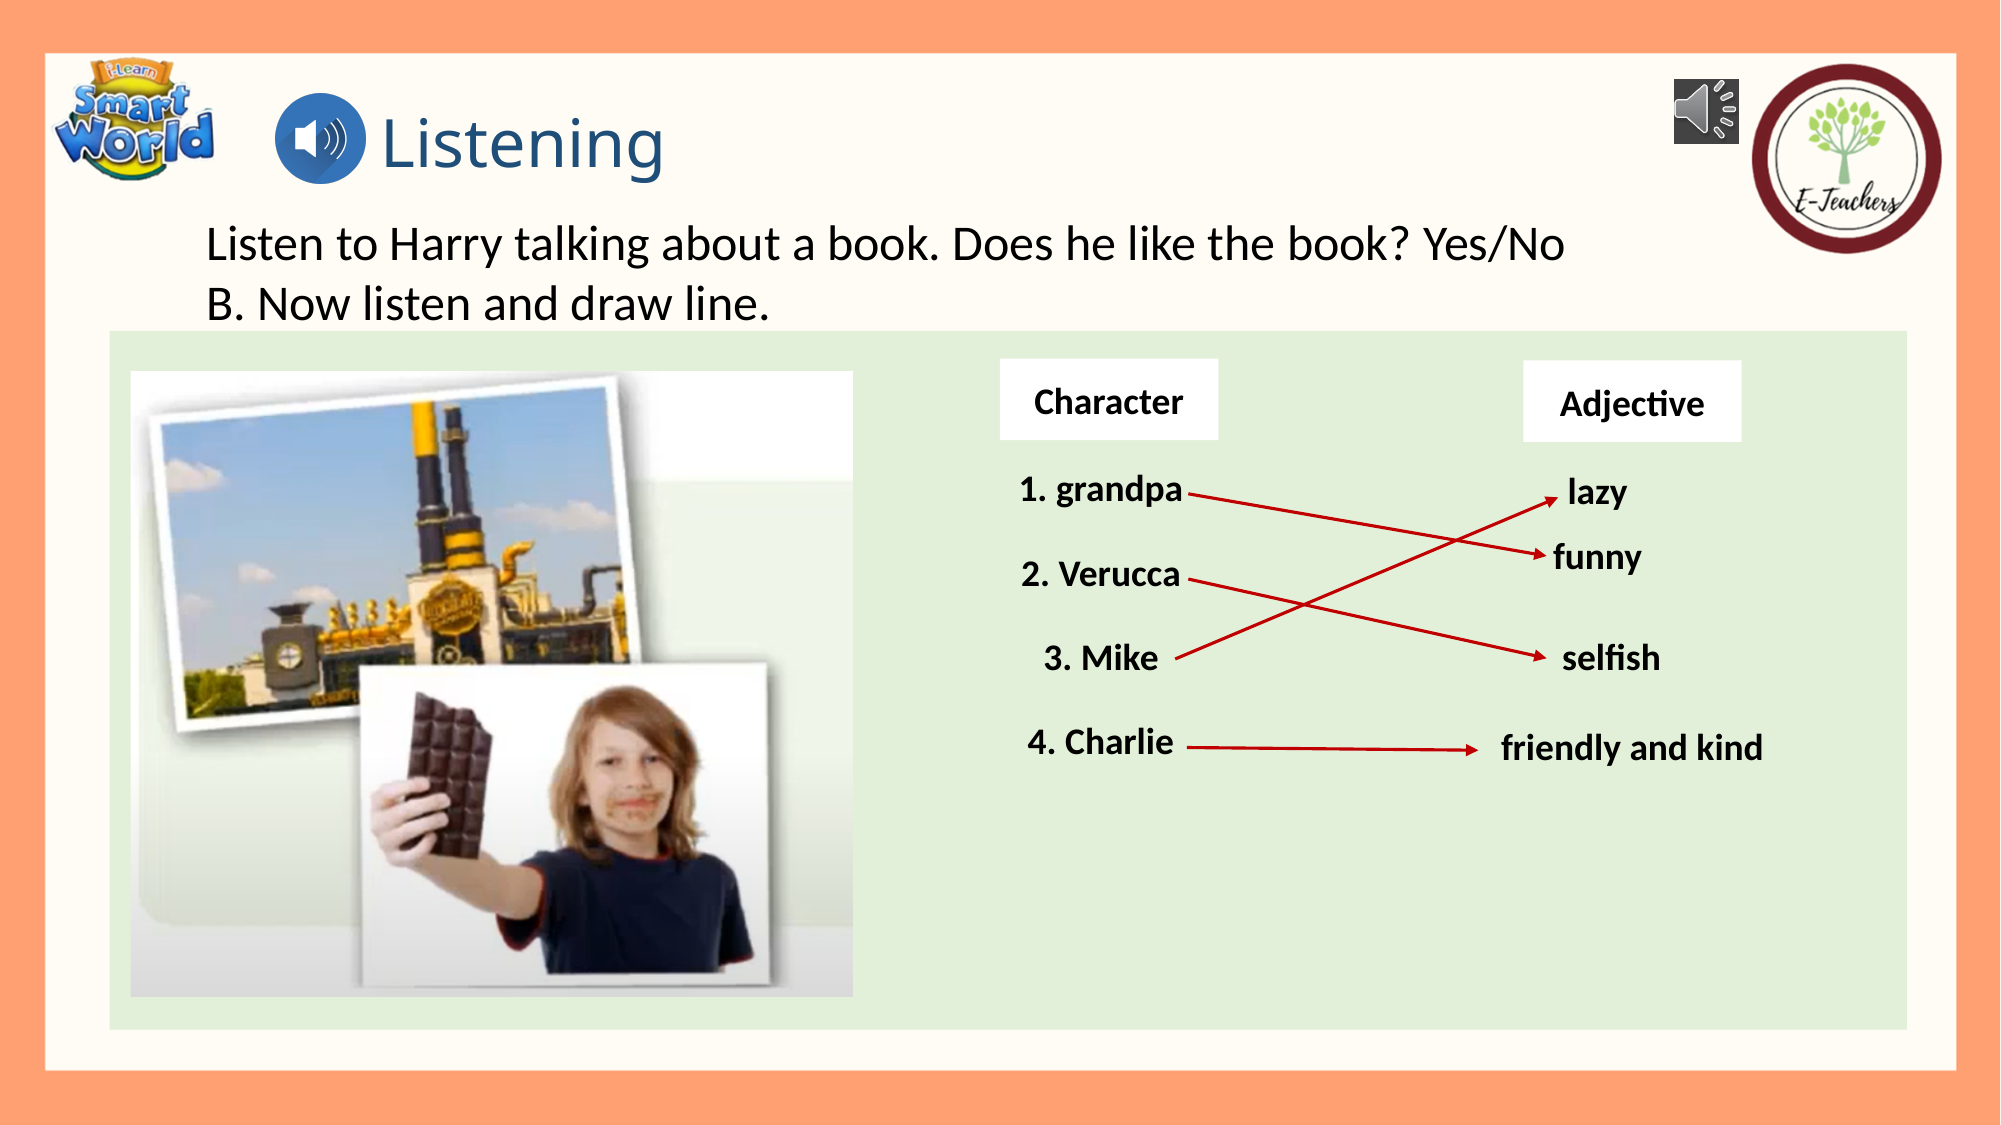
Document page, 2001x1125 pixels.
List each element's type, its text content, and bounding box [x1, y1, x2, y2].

text_box 1. grandpa [991, 445, 1211, 528]
text_box [109, 330, 1908, 1031]
text_box friendly and kind [1444, 703, 1821, 787]
text_box Adjective [1522, 359, 1743, 443]
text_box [1186, 747, 1479, 751]
text_box funny [1559, 512, 1708, 596]
text_box 4. Charlie [991, 698, 1211, 781]
text_box Character [999, 358, 1219, 441]
picture [0, 0, 2001, 1125]
text_box selfish [1501, 613, 1722, 697]
text_box 2. Verucca [991, 529, 1175, 613]
text_box Listening [365, 93, 699, 189]
text_box Listen to Harry talking about a book. Does he like the book? Yes/No B. Now listen and draw line. [191, 202, 1742, 330]
text_box lazy [1487, 448, 1708, 512]
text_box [1188, 493, 1547, 497]
text_box 3. Mike [991, 613, 1211, 697]
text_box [1175, 497, 1559, 659]
